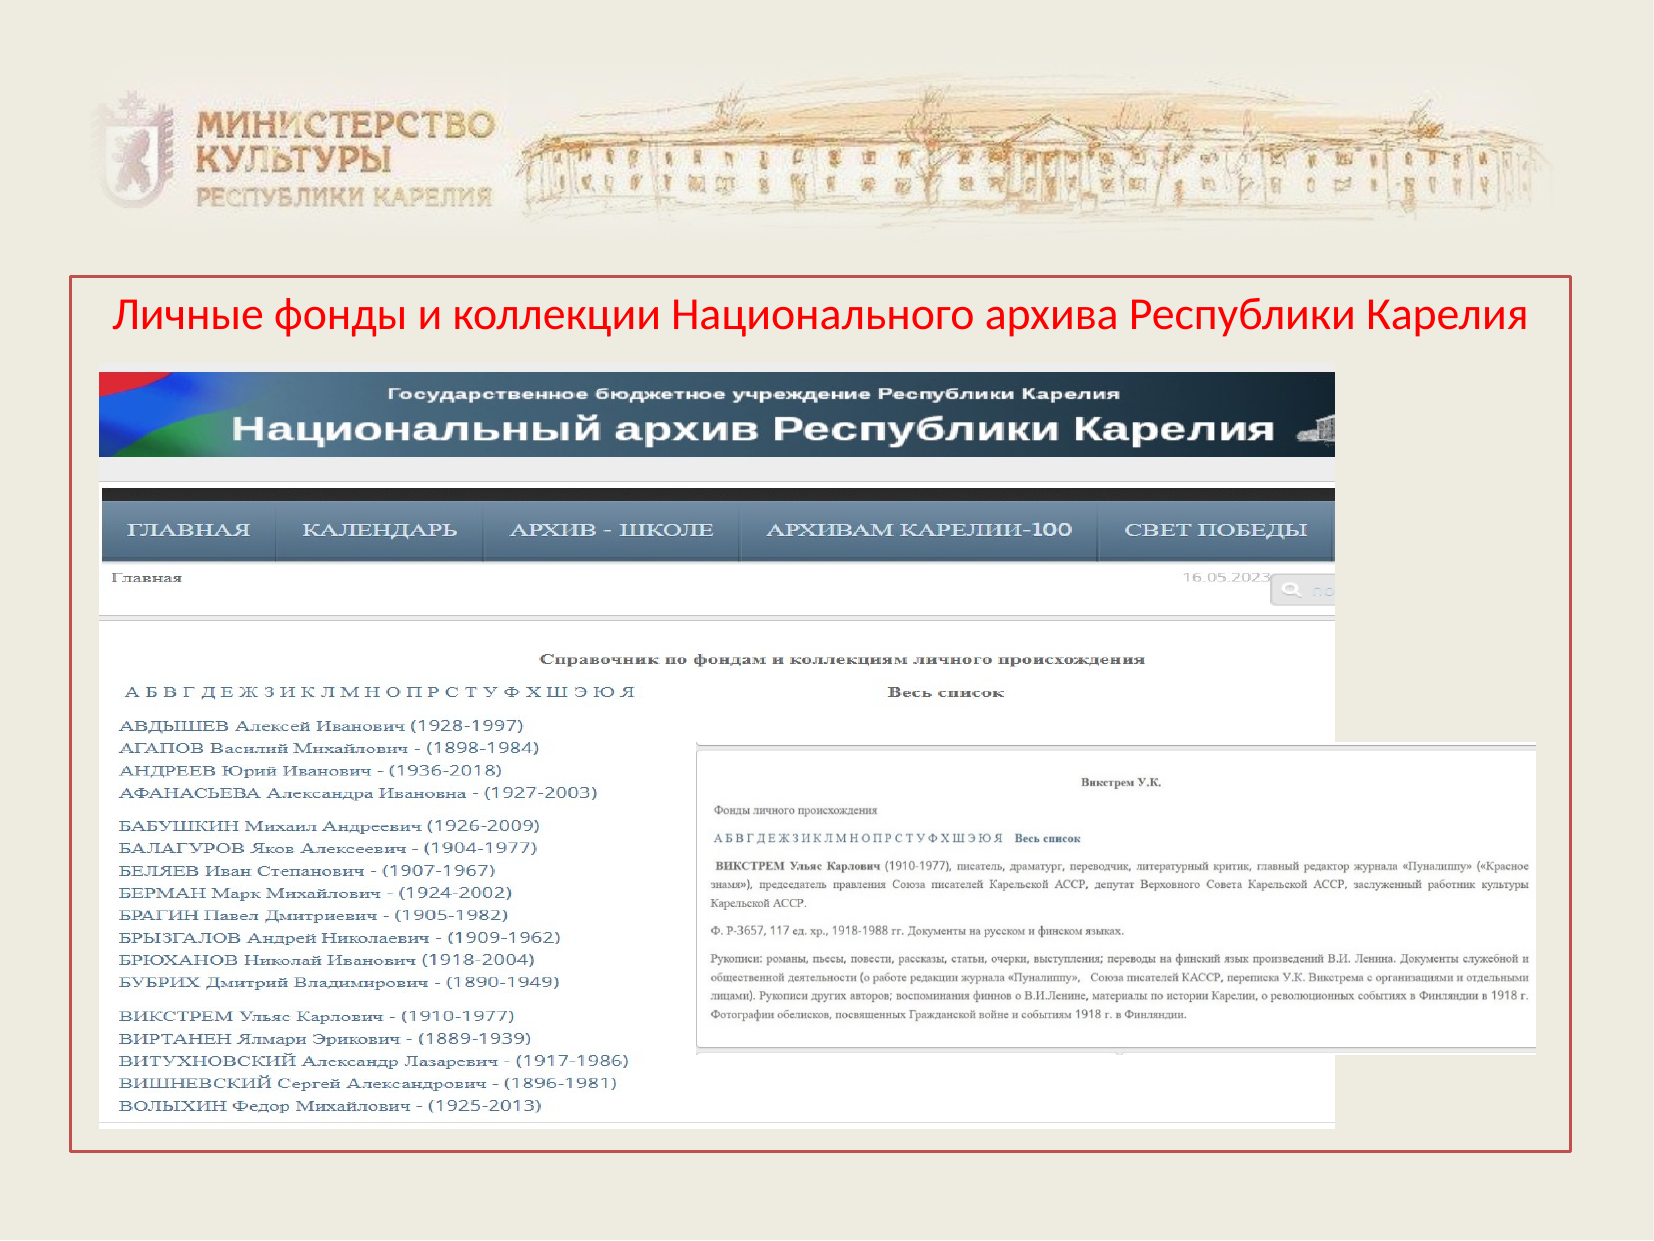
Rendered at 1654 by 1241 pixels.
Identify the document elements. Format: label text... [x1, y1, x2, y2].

picture [99, 363, 1536, 1129]
picture [71, 31, 1571, 253]
text_box Личные фонды и коллекции Национального архива Республики Карелия [70, 276, 1571, 1152]
